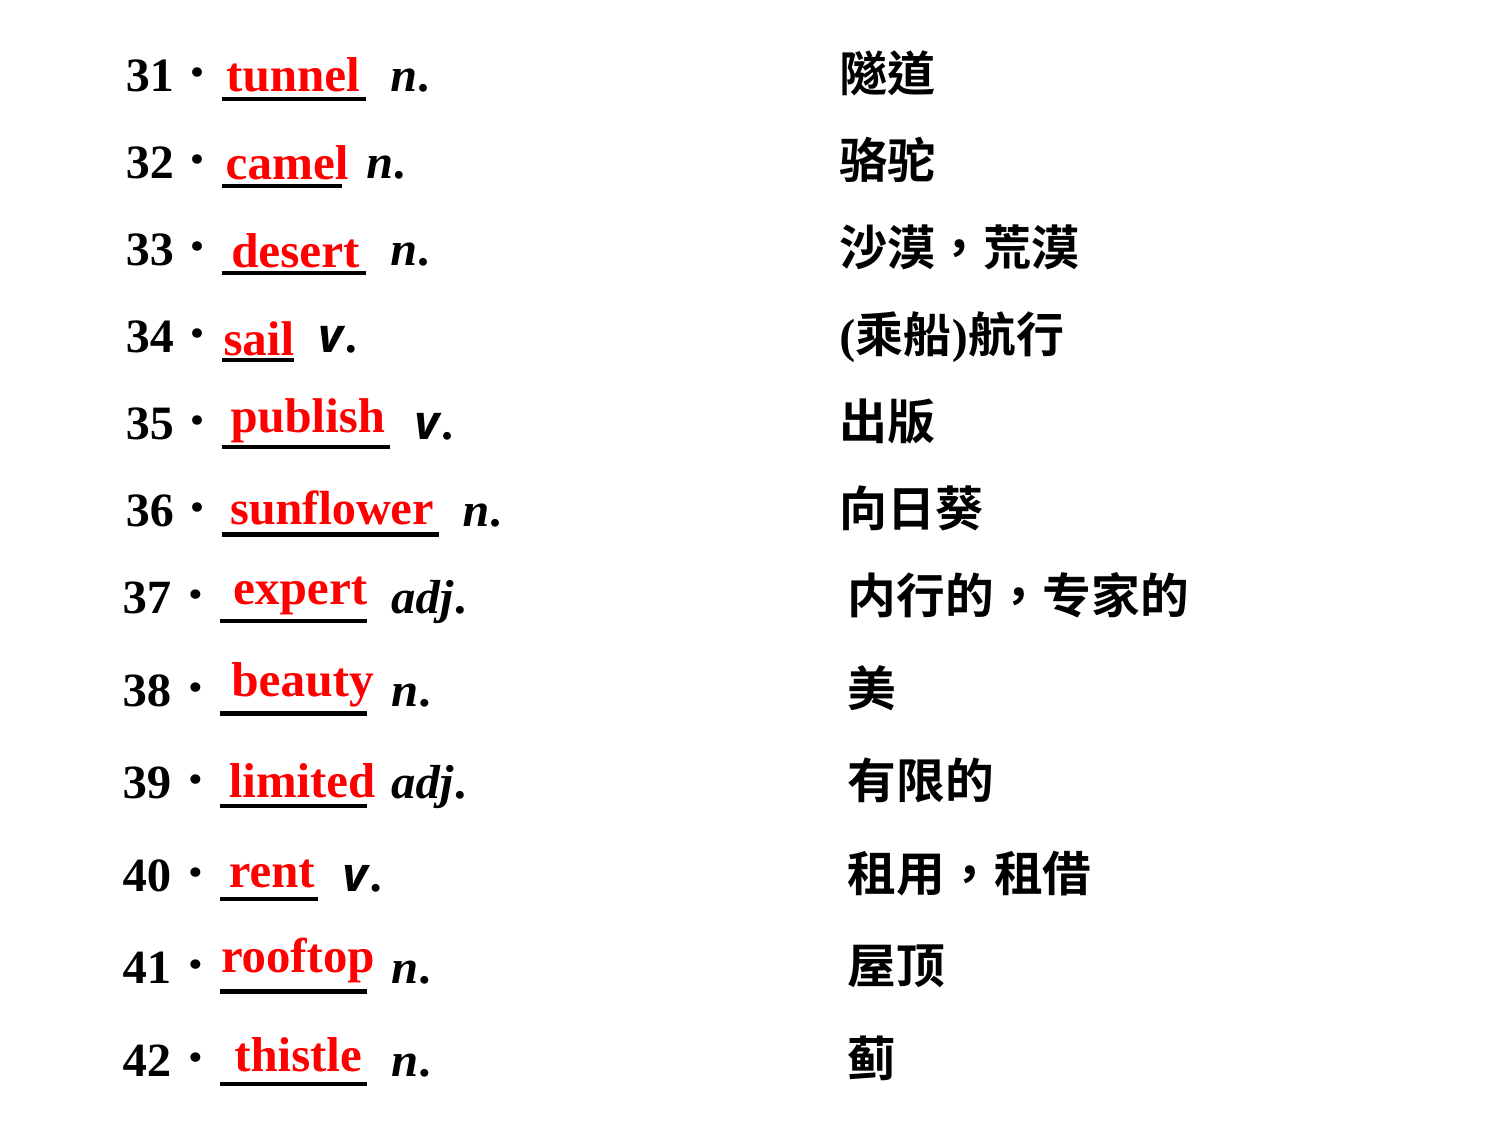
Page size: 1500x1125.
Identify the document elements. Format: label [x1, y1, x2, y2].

text_box [231, 217, 533, 282]
text_box [231, 646, 467, 710]
text_box [122, 565, 1262, 1122]
text_box [221, 922, 454, 987]
text_box [228, 837, 462, 901]
text_box [234, 1021, 467, 1085]
text_box [225, 41, 528, 105]
text_box [230, 382, 530, 447]
text_box [232, 554, 469, 618]
text_box [228, 748, 462, 812]
text_box [229, 475, 526, 539]
text_box [223, 305, 523, 369]
text_box [225, 129, 527, 194]
text_box [125, 43, 1364, 827]
